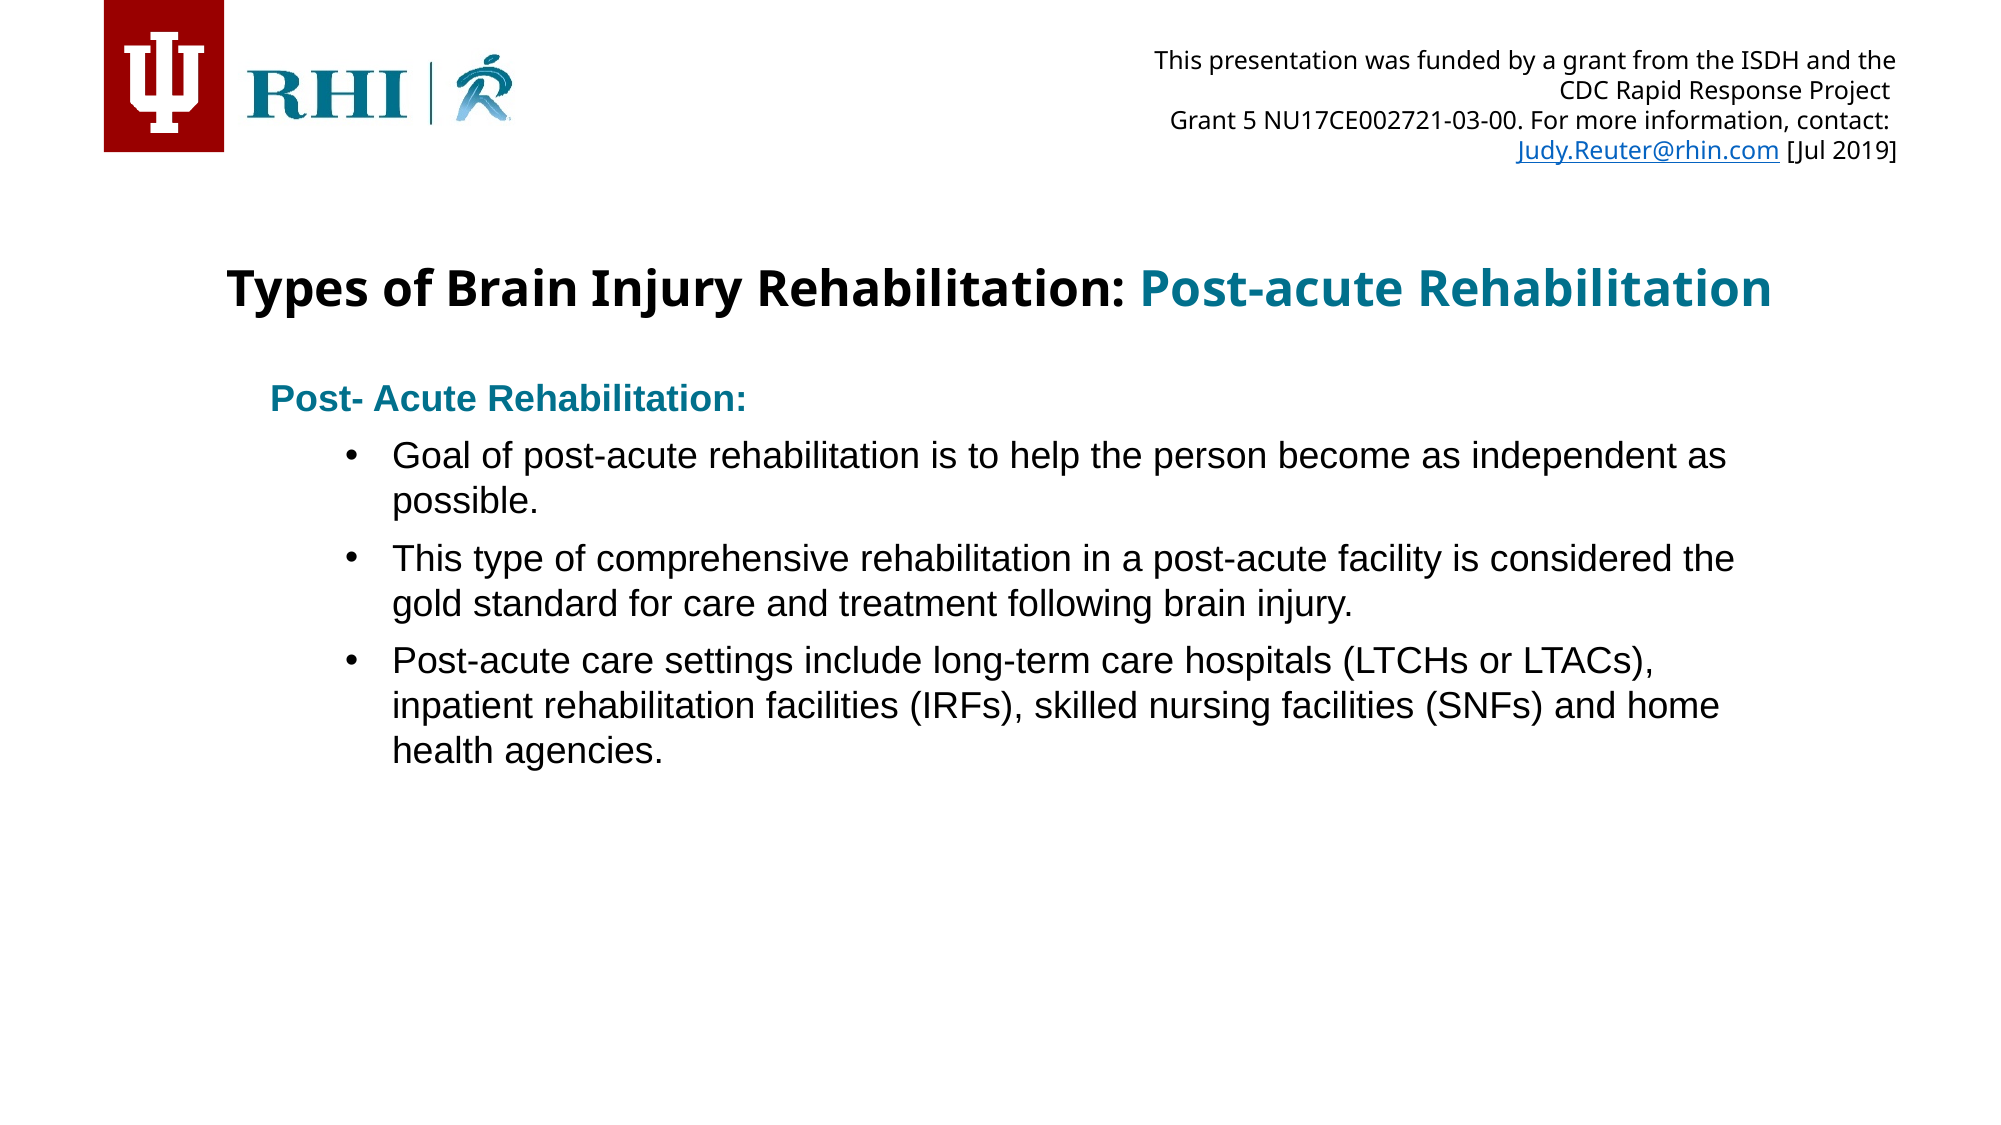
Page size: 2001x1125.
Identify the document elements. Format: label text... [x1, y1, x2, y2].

text_box Types of Brain Injury Rehabilitation: Post-acute Rehabilitation [0, 235, 2000, 347]
picture [57, 0, 530, 198]
text_box Post- Acute Rehabilitation: Goal of post-acute rehabilitation is to help the person become as independent as possible. This type of comprehensive rehabilitation in a post-acute facility is considered the gold standard for care and treatment following brain injury. Post-acute care settings include long-term care hospitals (LTCHs or LTACs), inpatient rehabilitation facilities (IRFs), skilled nursing facilities (SNFs) and home health agencies. [255, 366, 1758, 779]
